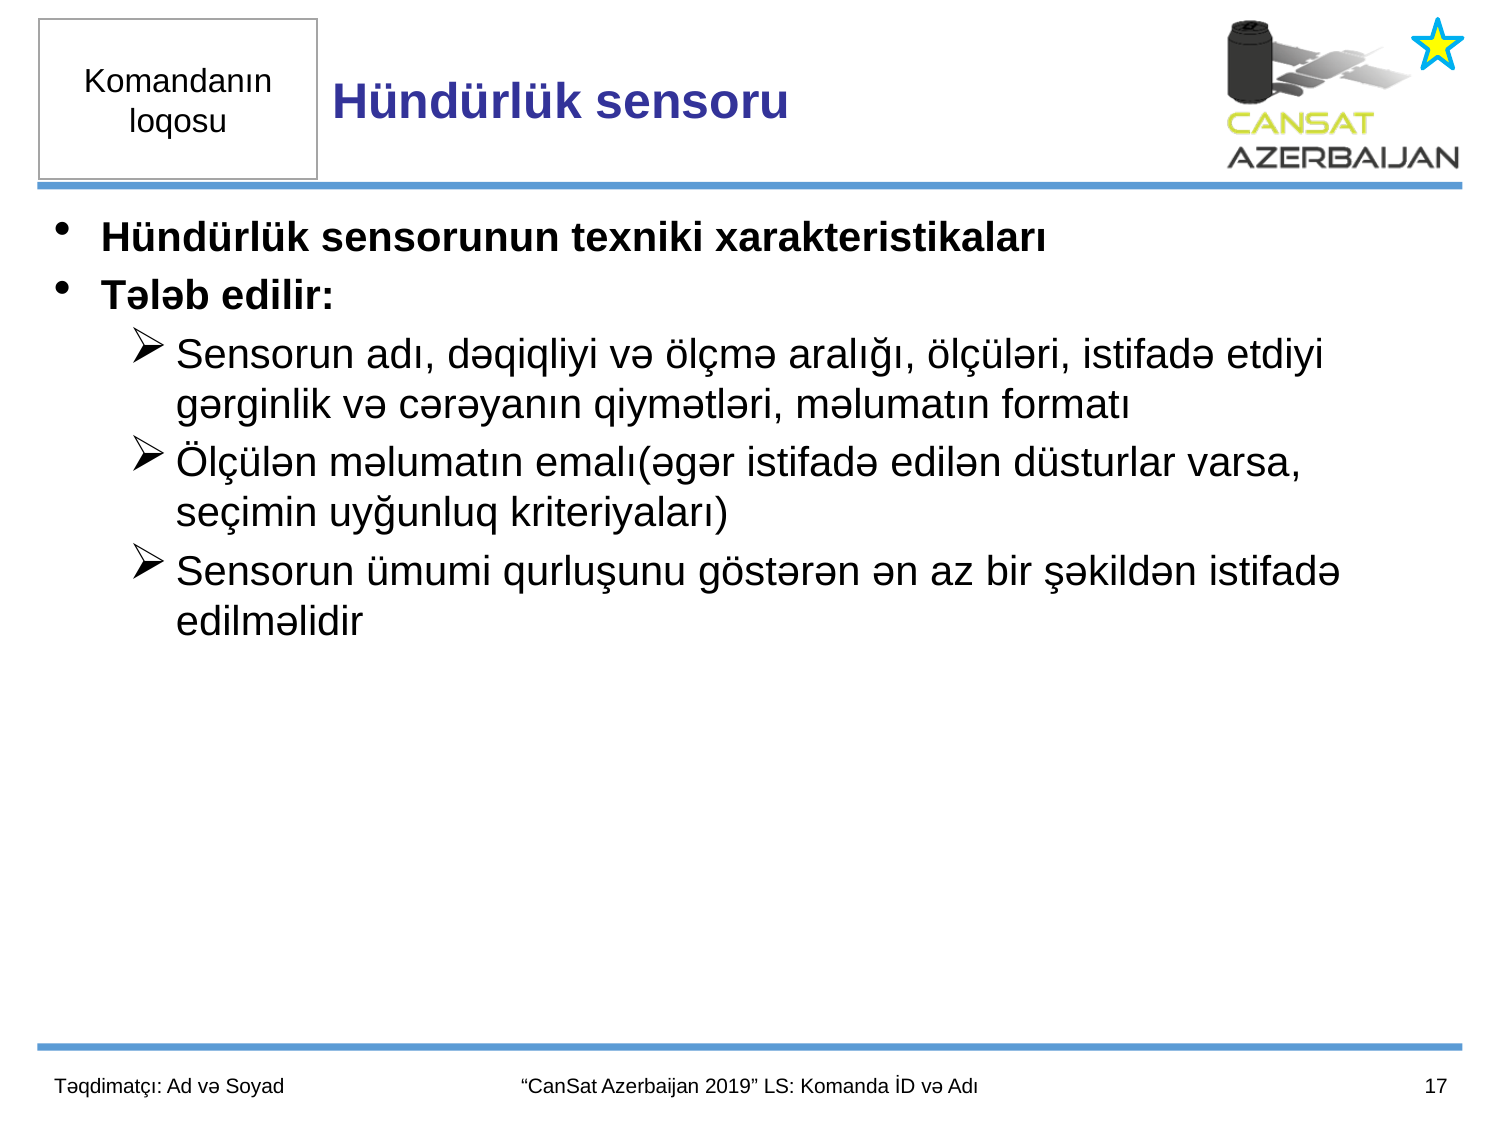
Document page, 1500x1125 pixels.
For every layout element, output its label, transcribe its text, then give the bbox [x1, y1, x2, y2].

text_box Hündürlük sensoru [317, 19, 1218, 178]
text_box [1413, 19, 1463, 69]
slide_number Təqdimatçı: Ad və Soyad [39, 1055, 397, 1115]
footer “CanSat Azerbaijan 2019” LS: Komanda İD və Adı [397, 1055, 1103, 1115]
picture [1217, 5, 1463, 178]
text_box Hündürlük sensorunun texniki xarakteristikaları Tələb edilir: Sensorun adı, dəqiqliyi və ölçmə aralığı, ölçüləri, istifadə etdiyi gərginlik və cərəyanın qiymətləri, məlumatın formatı Ölçülən məlumatın emalı(əgər istifadə edilən düsturlar varsa, seçimin uyğunluq kriteriyaları) Sensorun ümumi qurluşunu göstərən ən az bir şəkildən istifadə edilməlidir [39, 202, 1463, 651]
slide_number 17 [1312, 1055, 1463, 1115]
